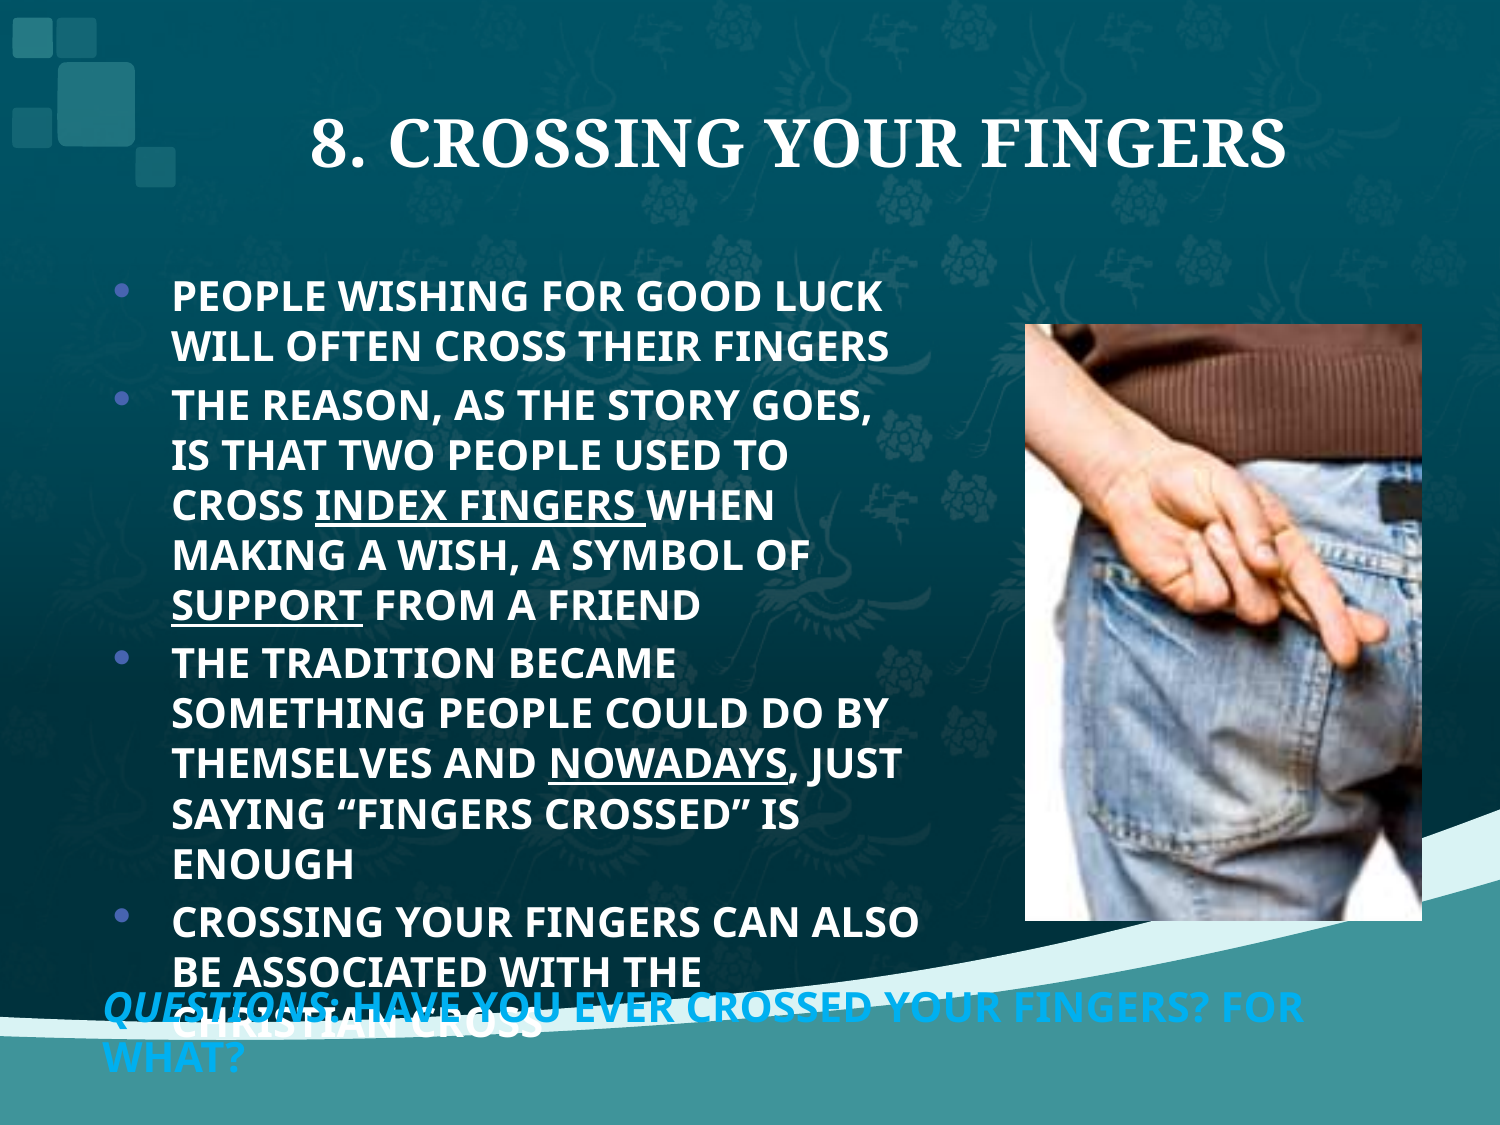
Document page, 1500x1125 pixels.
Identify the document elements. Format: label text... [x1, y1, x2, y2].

picture [1024, 324, 1422, 921]
list PEOPLE WISHING FOR GOOD LUCK WILL OFTEN CROSS THEIR FINGERS THE REASON, AS THE STORY GOES, IS THAT TWO PEOPLE USED TO CROSS INDEX FINGERS WHEN MAKING A WISH, A SYMBOL OF SUPPORT FROM A FRIEND THE TRADITION BECAME SOMETHING PEOPLE COULD DO BY THEMSELVES AND NOWADAYS, JUST SAYING “FINGERS CROSSED” IS ENOUGH CROSSING YOUR FINGERS CAN ALSO BE ASSOCIATED WITH THE CHRISTIAN CROSS [99, 262, 938, 973]
title 8. CROSSING YOUR FINGERS [187, 58, 1414, 223]
text_box QUESTIONS: HAVE YOU EVER CROSSED YOUR FINGERS? FOR WHAT? [87, 973, 1413, 1088]
